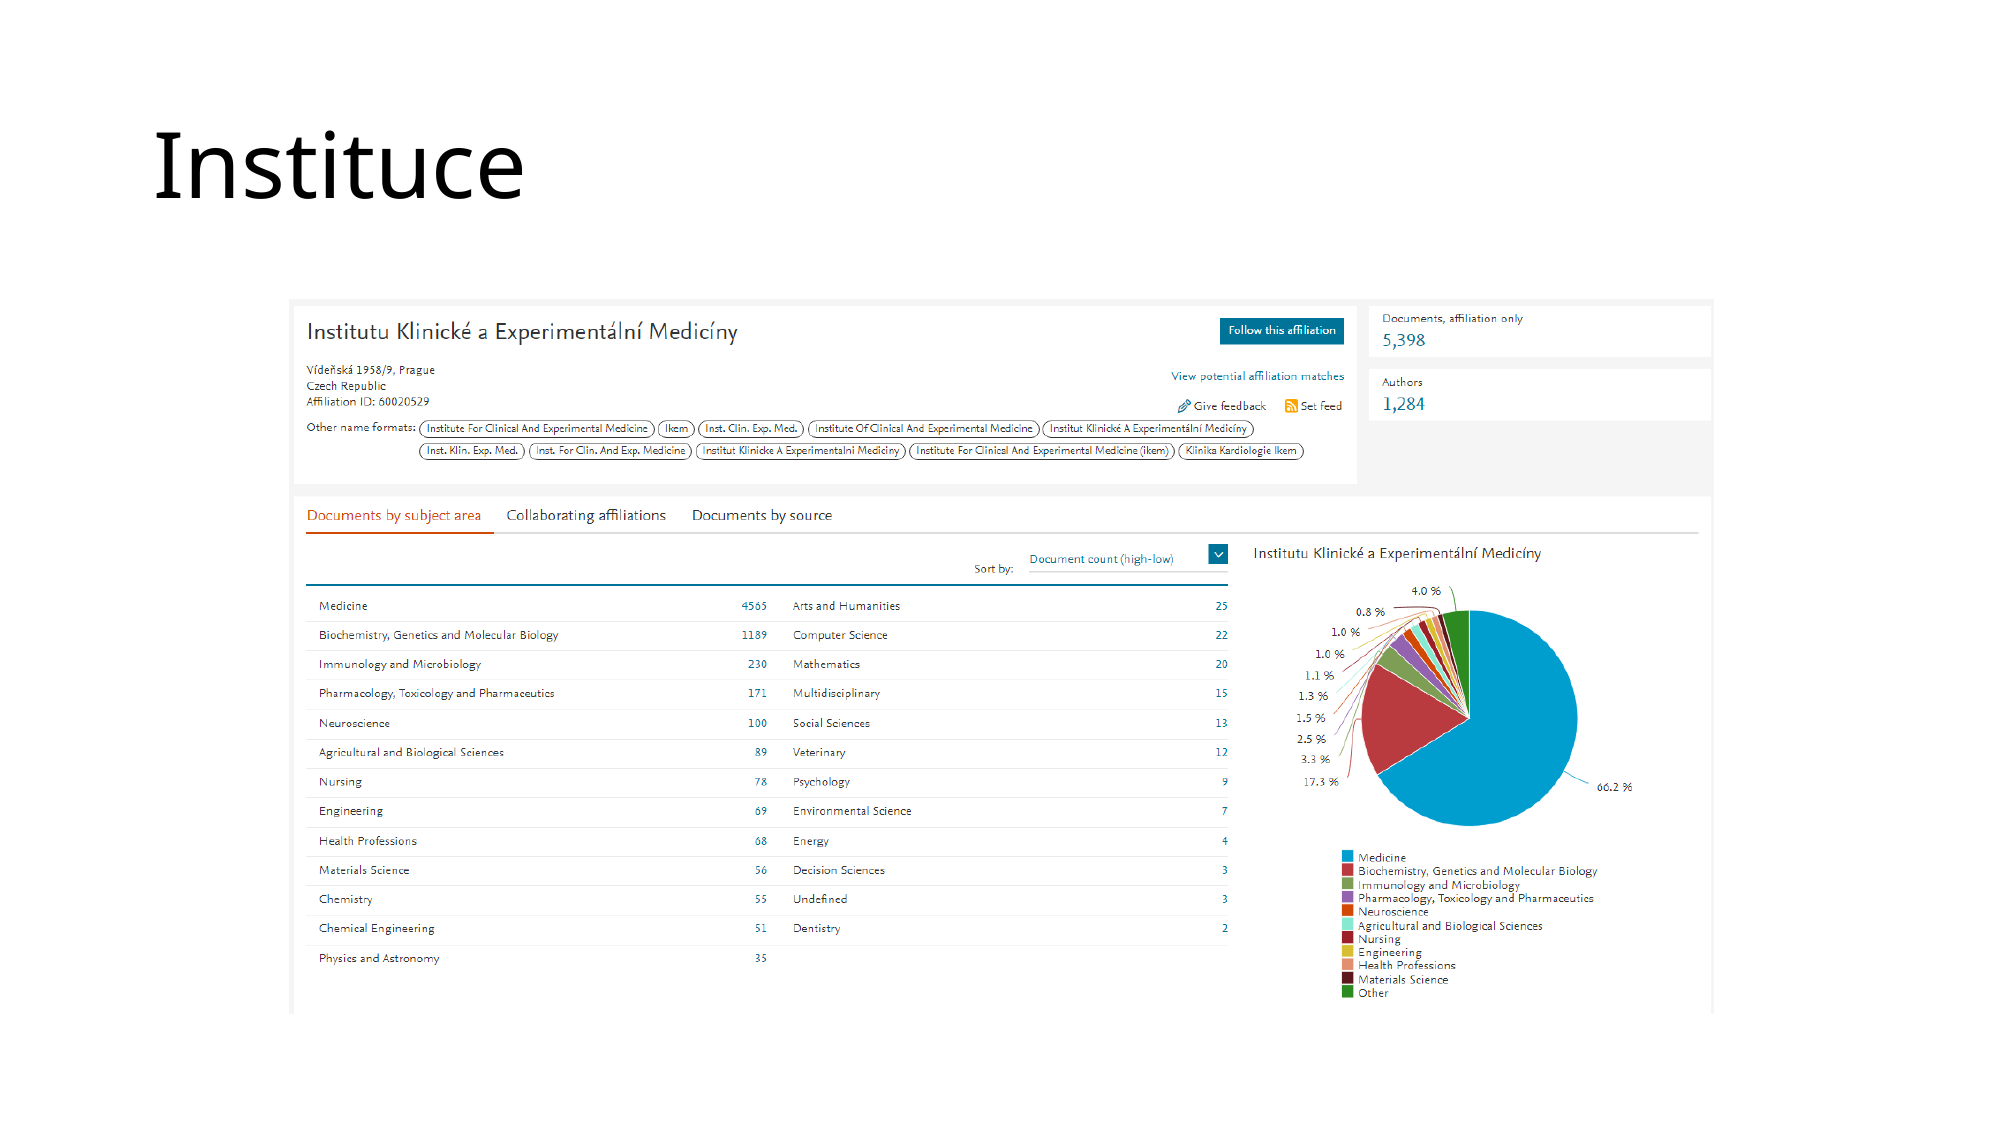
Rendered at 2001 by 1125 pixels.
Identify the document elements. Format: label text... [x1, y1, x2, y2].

title Instituce [138, 60, 1864, 278]
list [288, 299, 1713, 1014]
